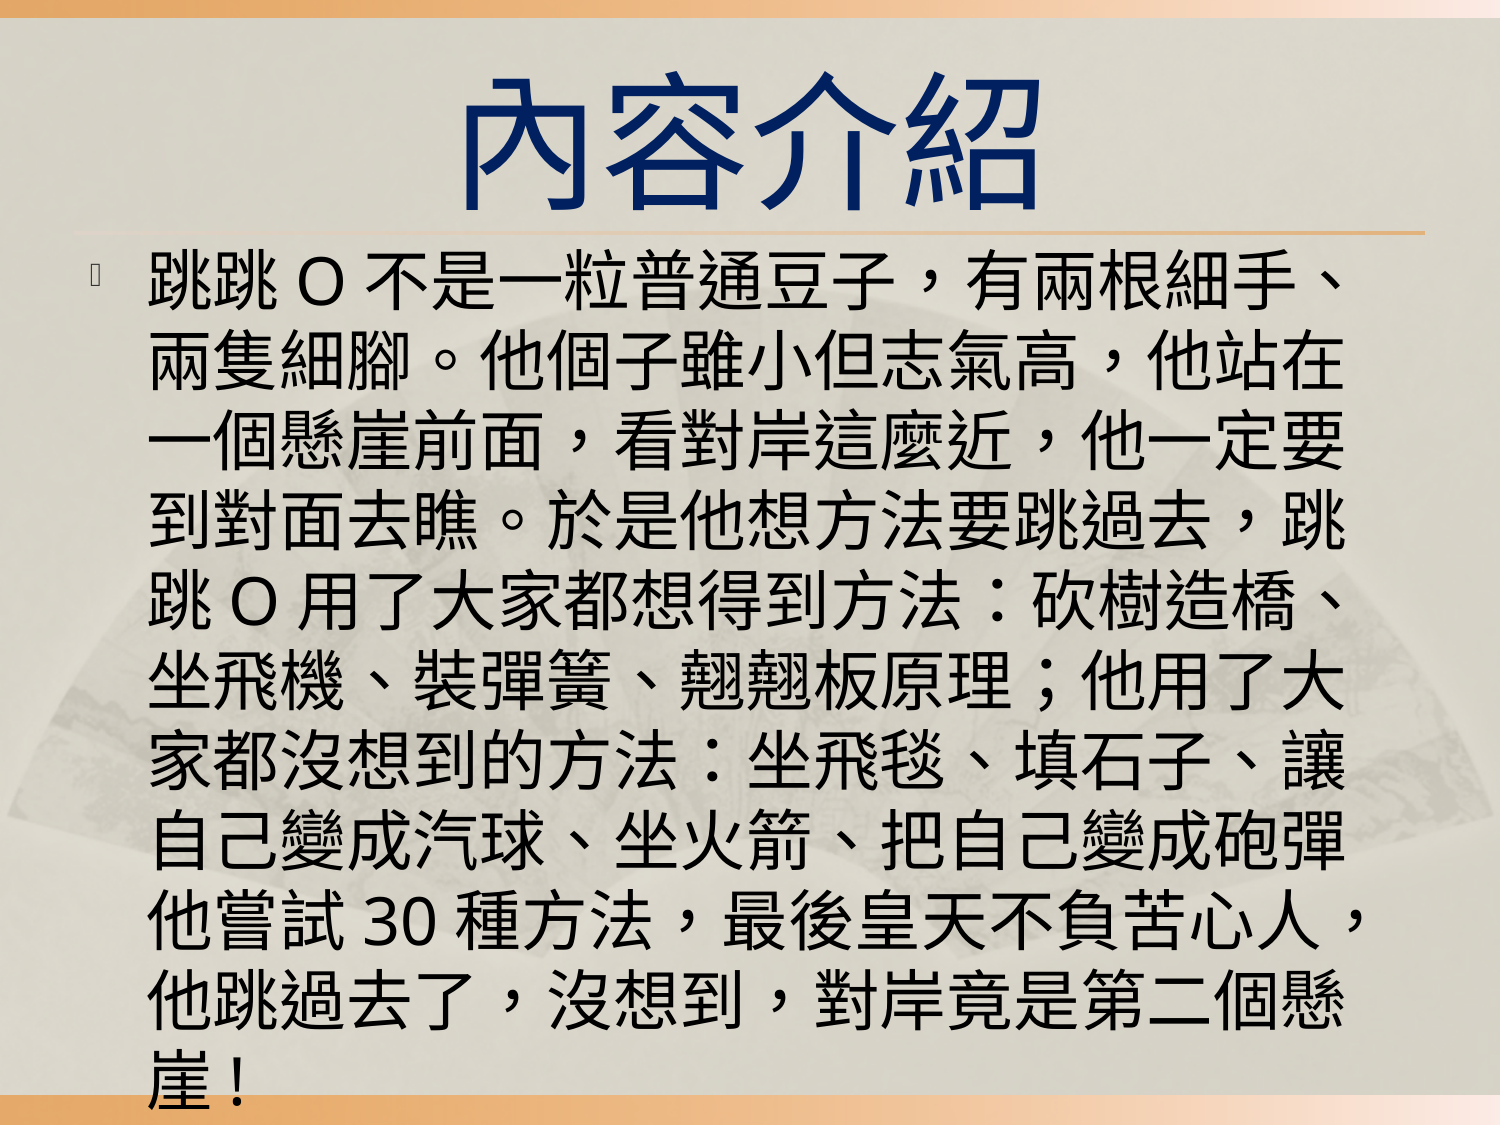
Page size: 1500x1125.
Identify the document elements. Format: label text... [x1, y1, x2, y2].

list 跳跳O不是一粒普通豆子，有兩根細手、兩隻細腳。他個子雖小但志氣高，他站在一個懸崖前面，看對岸這麼近，他一定要到對面去瞧。於是他想方法要跳過去，跳跳O用了大家都想得到方法：砍樹造橋、坐飛機、裝彈簧、翹翹板原理；他用了大家都沒想到的方法：坐飛毯、填石子、讓自己變成汽球、坐火箭、把自己變成砲彈他嘗試30種方法，最後皇天不負苦心人，他跳過去了，沒想到，對岸竟是第二個懸崖! [75, 231, 1425, 1083]
title 內容介紹 [75, 45, 1425, 231]
